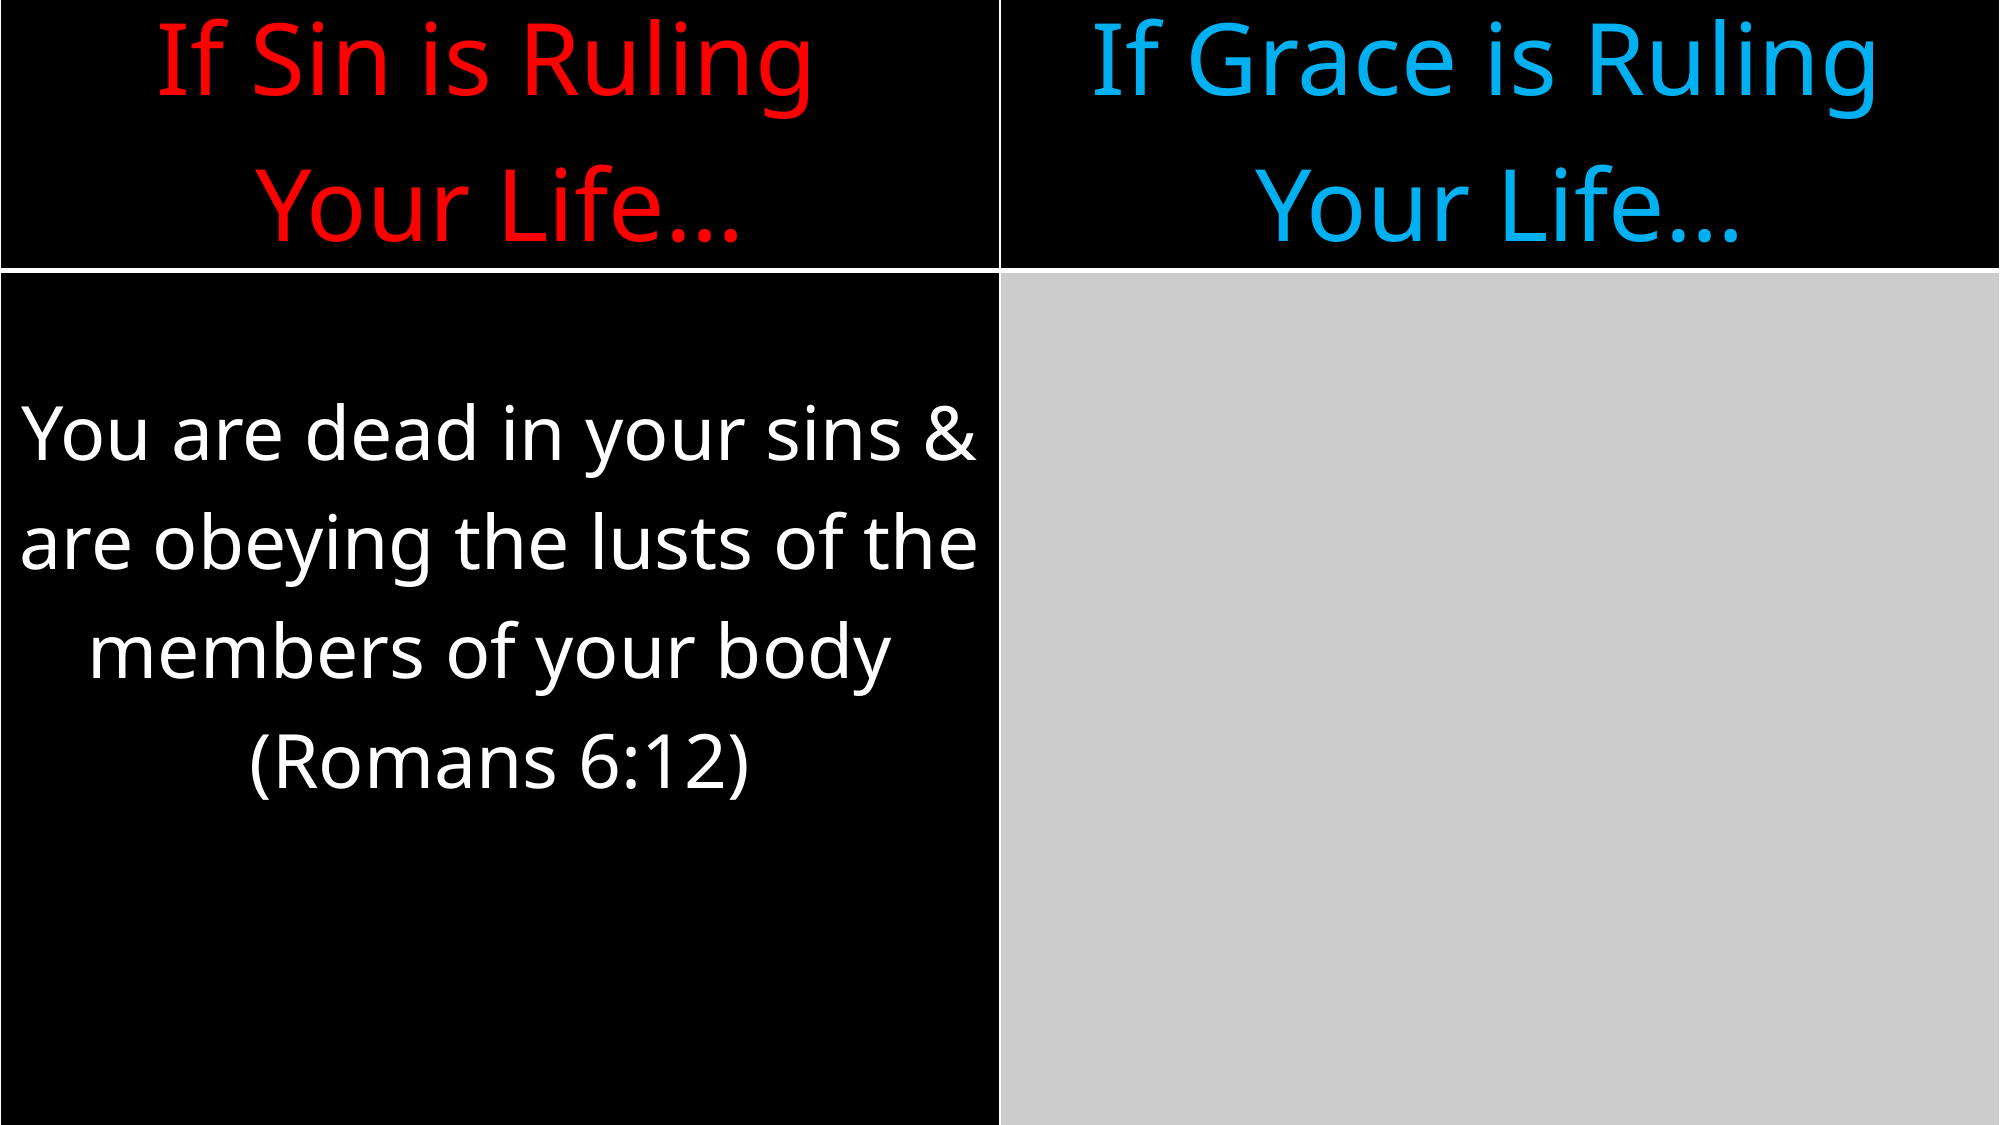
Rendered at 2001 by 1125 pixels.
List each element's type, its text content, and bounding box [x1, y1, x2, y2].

table_cell [1001, 273, 1999, 1125]
table_cell You are dead in your sins & are obeying the lusts of the members of your body (Romans 6:12) [1, 273, 999, 1125]
table_header If Grace is Ruling Your Life… [1001, 0, 1999, 268]
table_header If Sin is Ruling Your Life… [1, 0, 999, 268]
